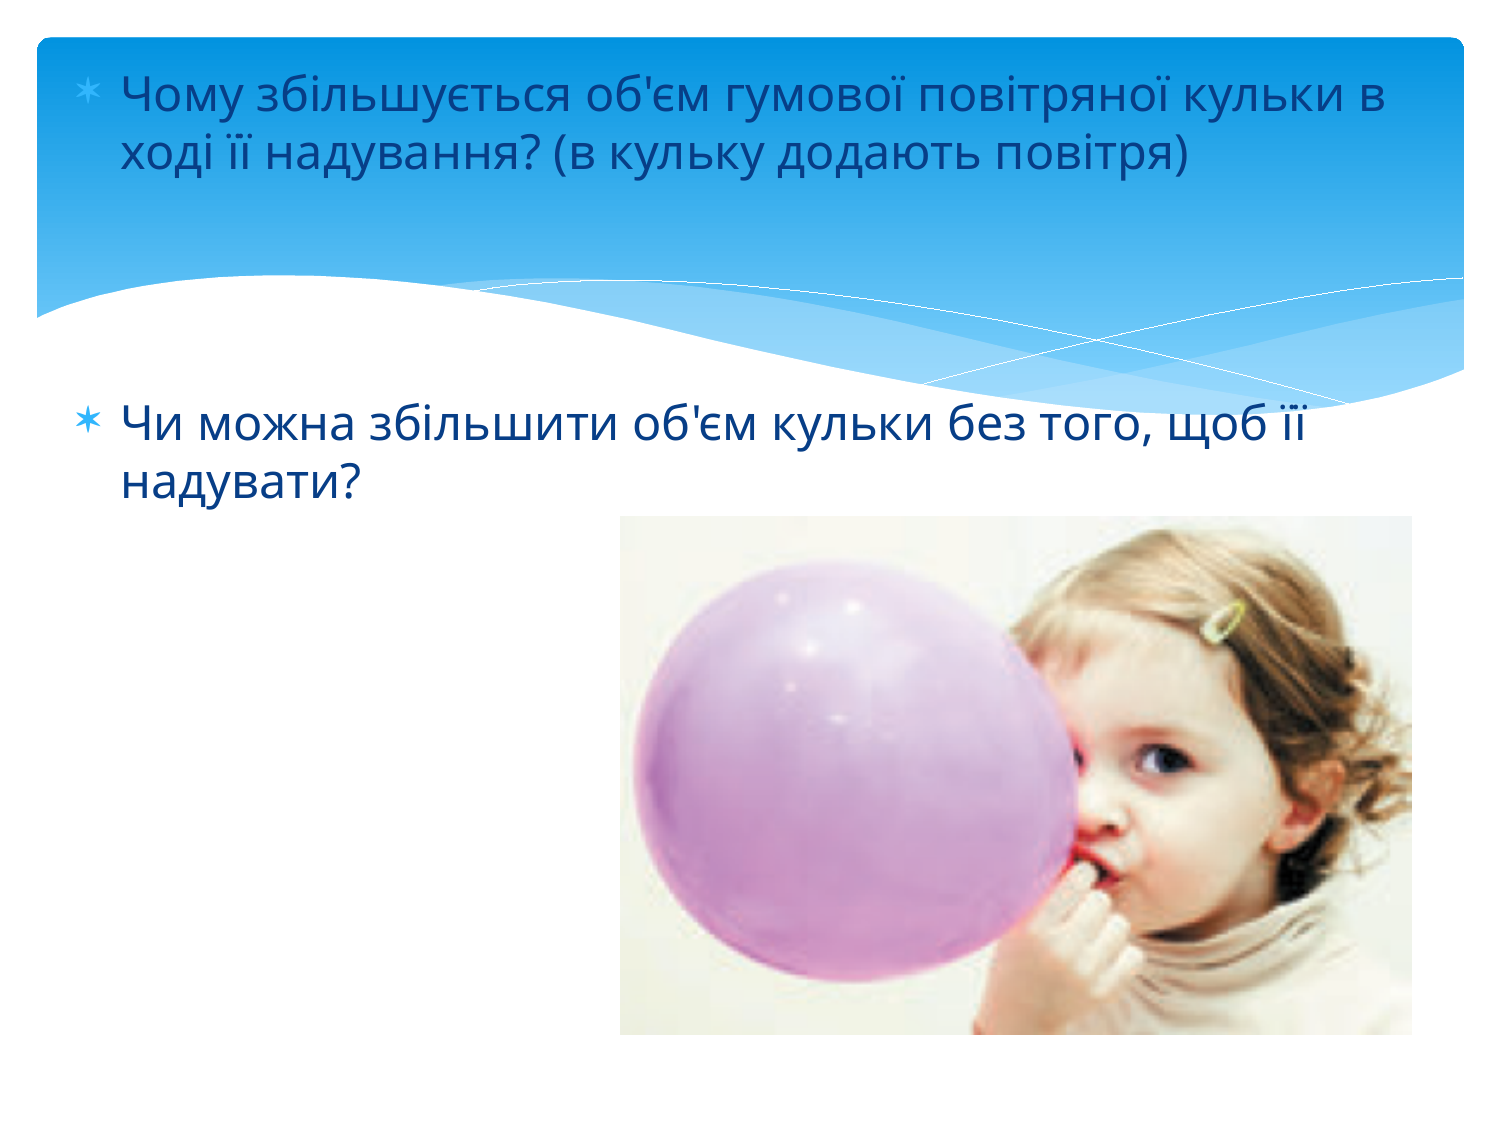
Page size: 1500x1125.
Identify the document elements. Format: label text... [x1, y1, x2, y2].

picture [619, 515, 1412, 1035]
list Чому збільшується об'єм гумової повітряної кульки в ході її надування? (в кульку додають повітря) Чи можна збільшити об'єм кульки без того, щоб її надувати? [61, 55, 1412, 517]
